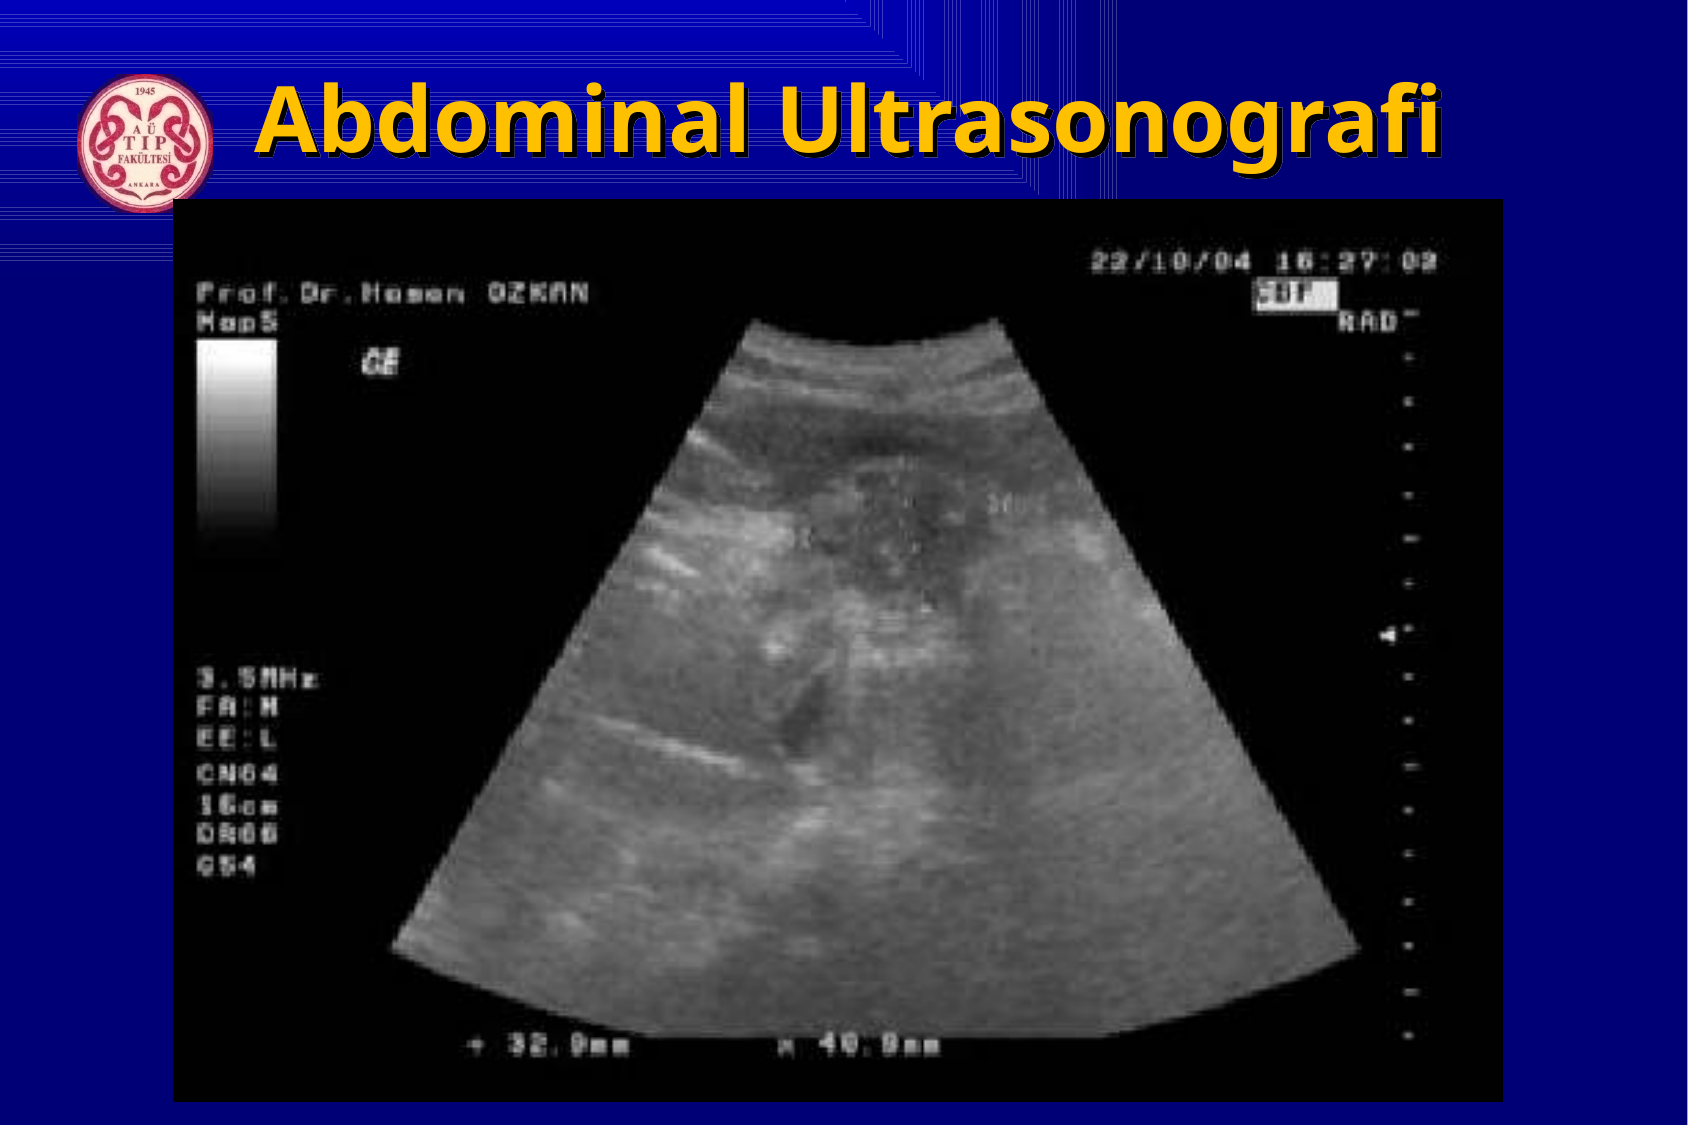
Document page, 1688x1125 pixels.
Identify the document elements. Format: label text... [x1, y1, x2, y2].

picture [77, 74, 1504, 1102]
title Abdominal Ultrasonografi [89, 44, 1609, 188]
